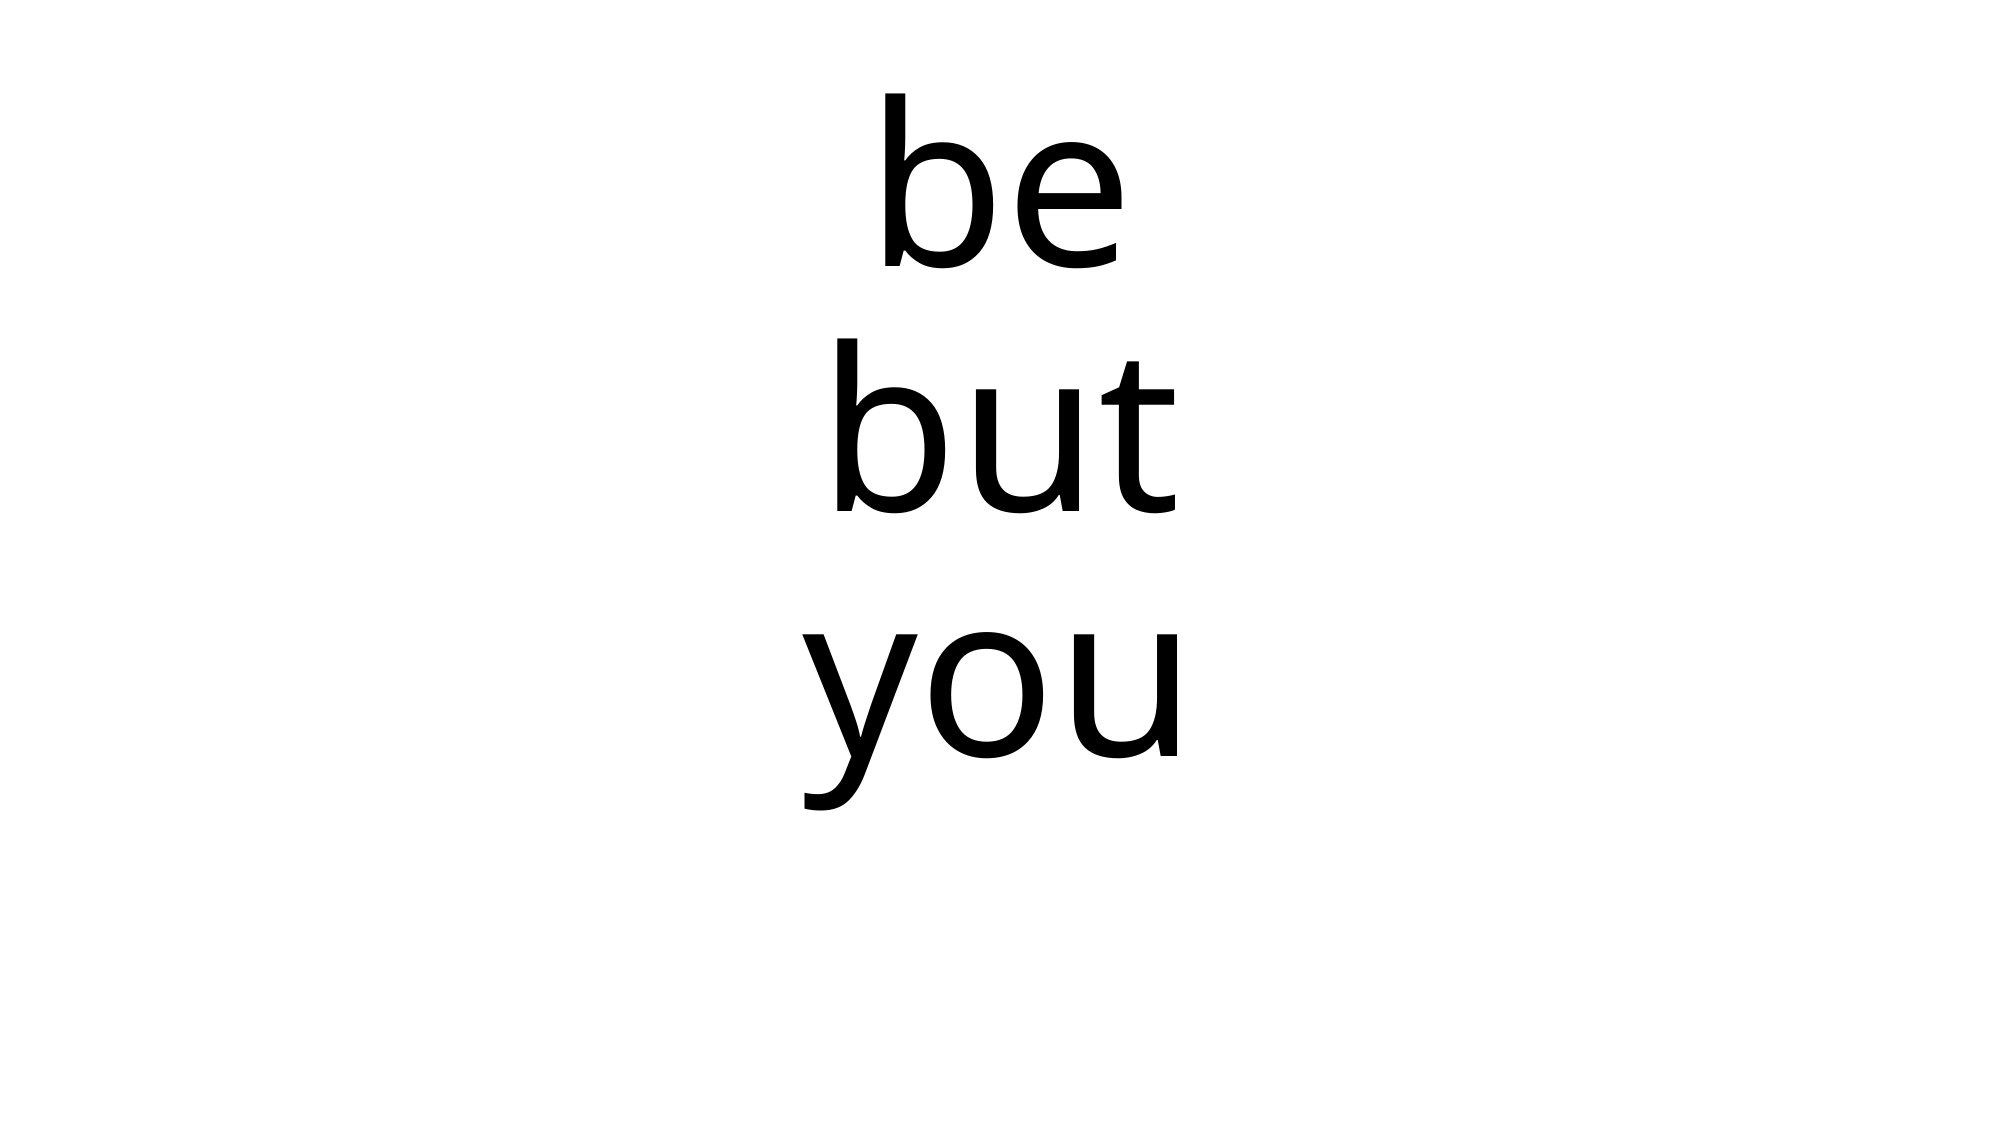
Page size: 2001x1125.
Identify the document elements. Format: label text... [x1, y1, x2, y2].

title be but you [137, 59, 1863, 988]
